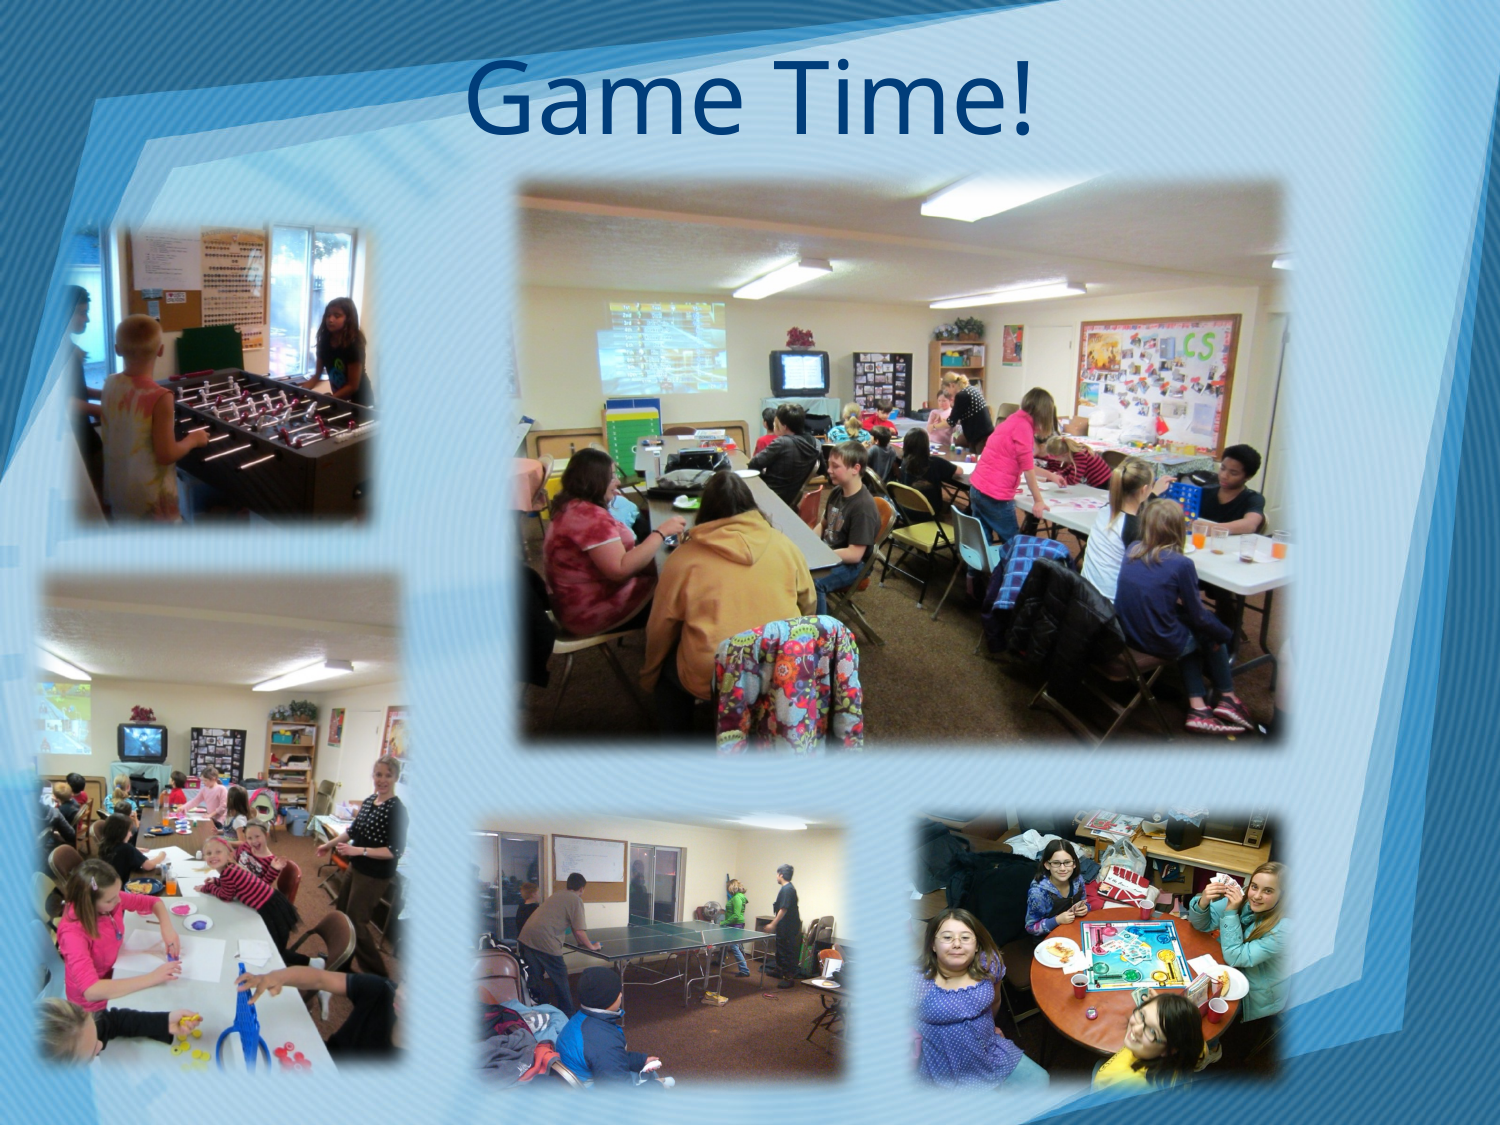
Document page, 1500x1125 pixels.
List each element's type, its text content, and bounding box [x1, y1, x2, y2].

picture [0, 162, 1500, 1125]
title Game Time! [0, 0, 1500, 188]
